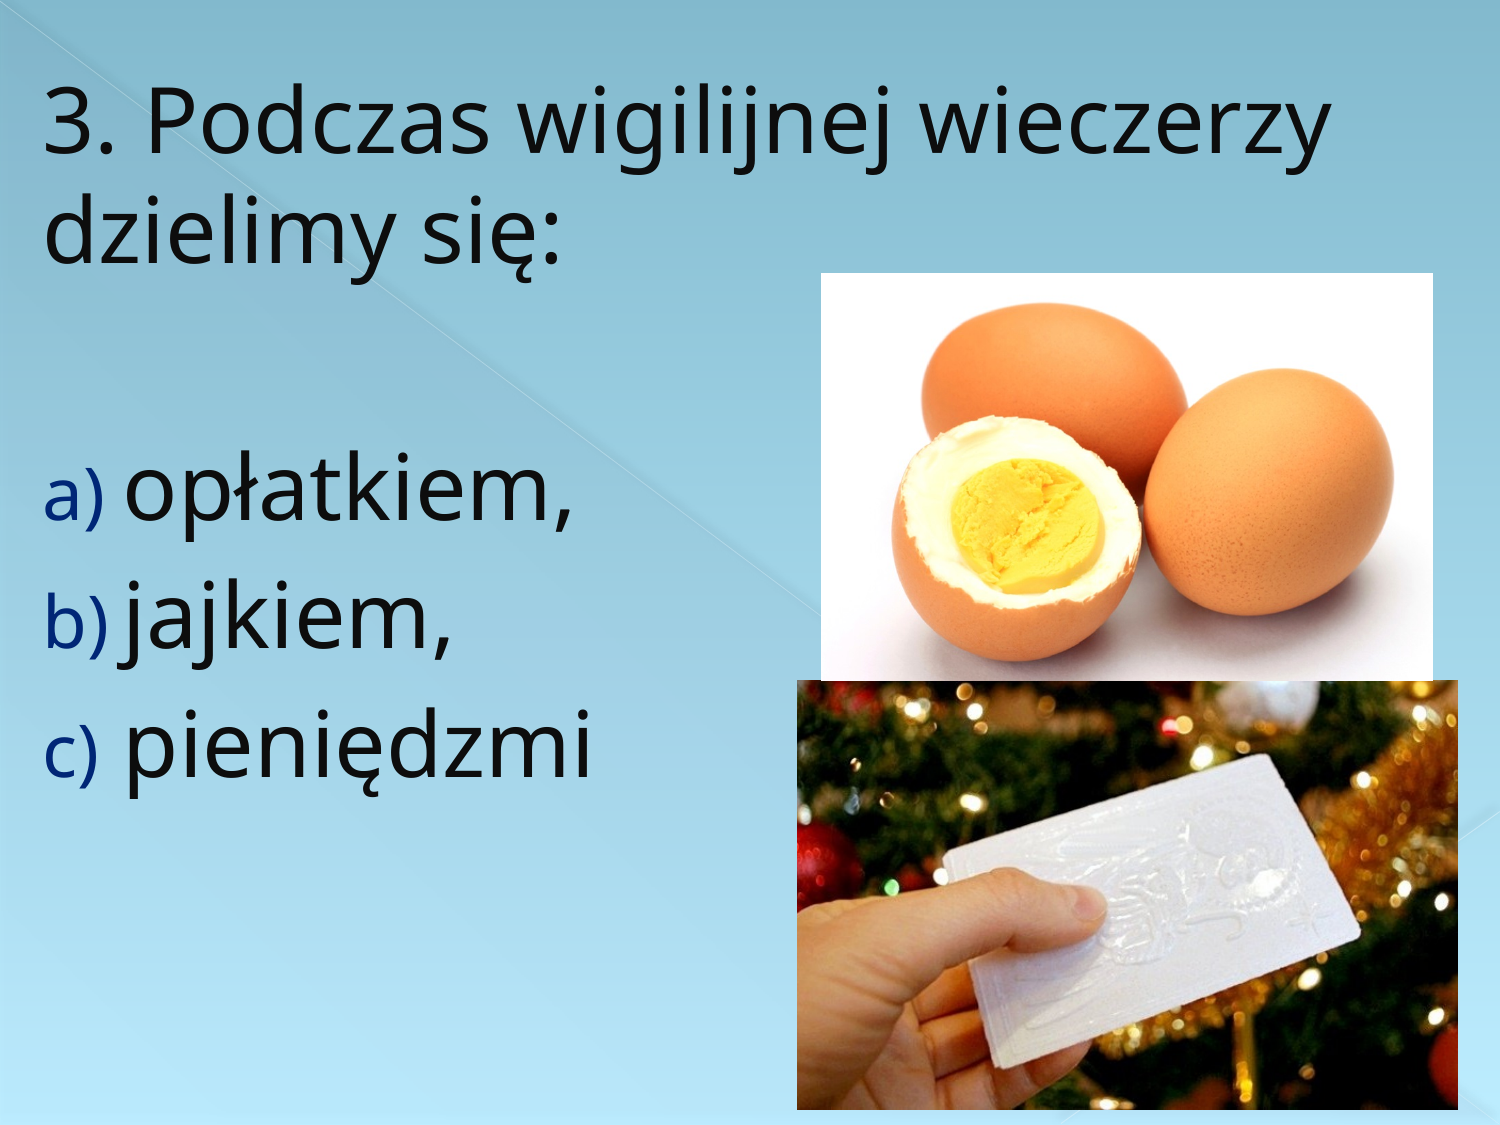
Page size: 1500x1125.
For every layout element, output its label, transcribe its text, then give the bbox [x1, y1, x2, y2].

list 3. Podczas wigilijnej wieczerzy dzielimy się: opłatkiem, jajkiem, pieniędzmi [17, 54, 1368, 805]
picture [796, 273, 1458, 1110]
